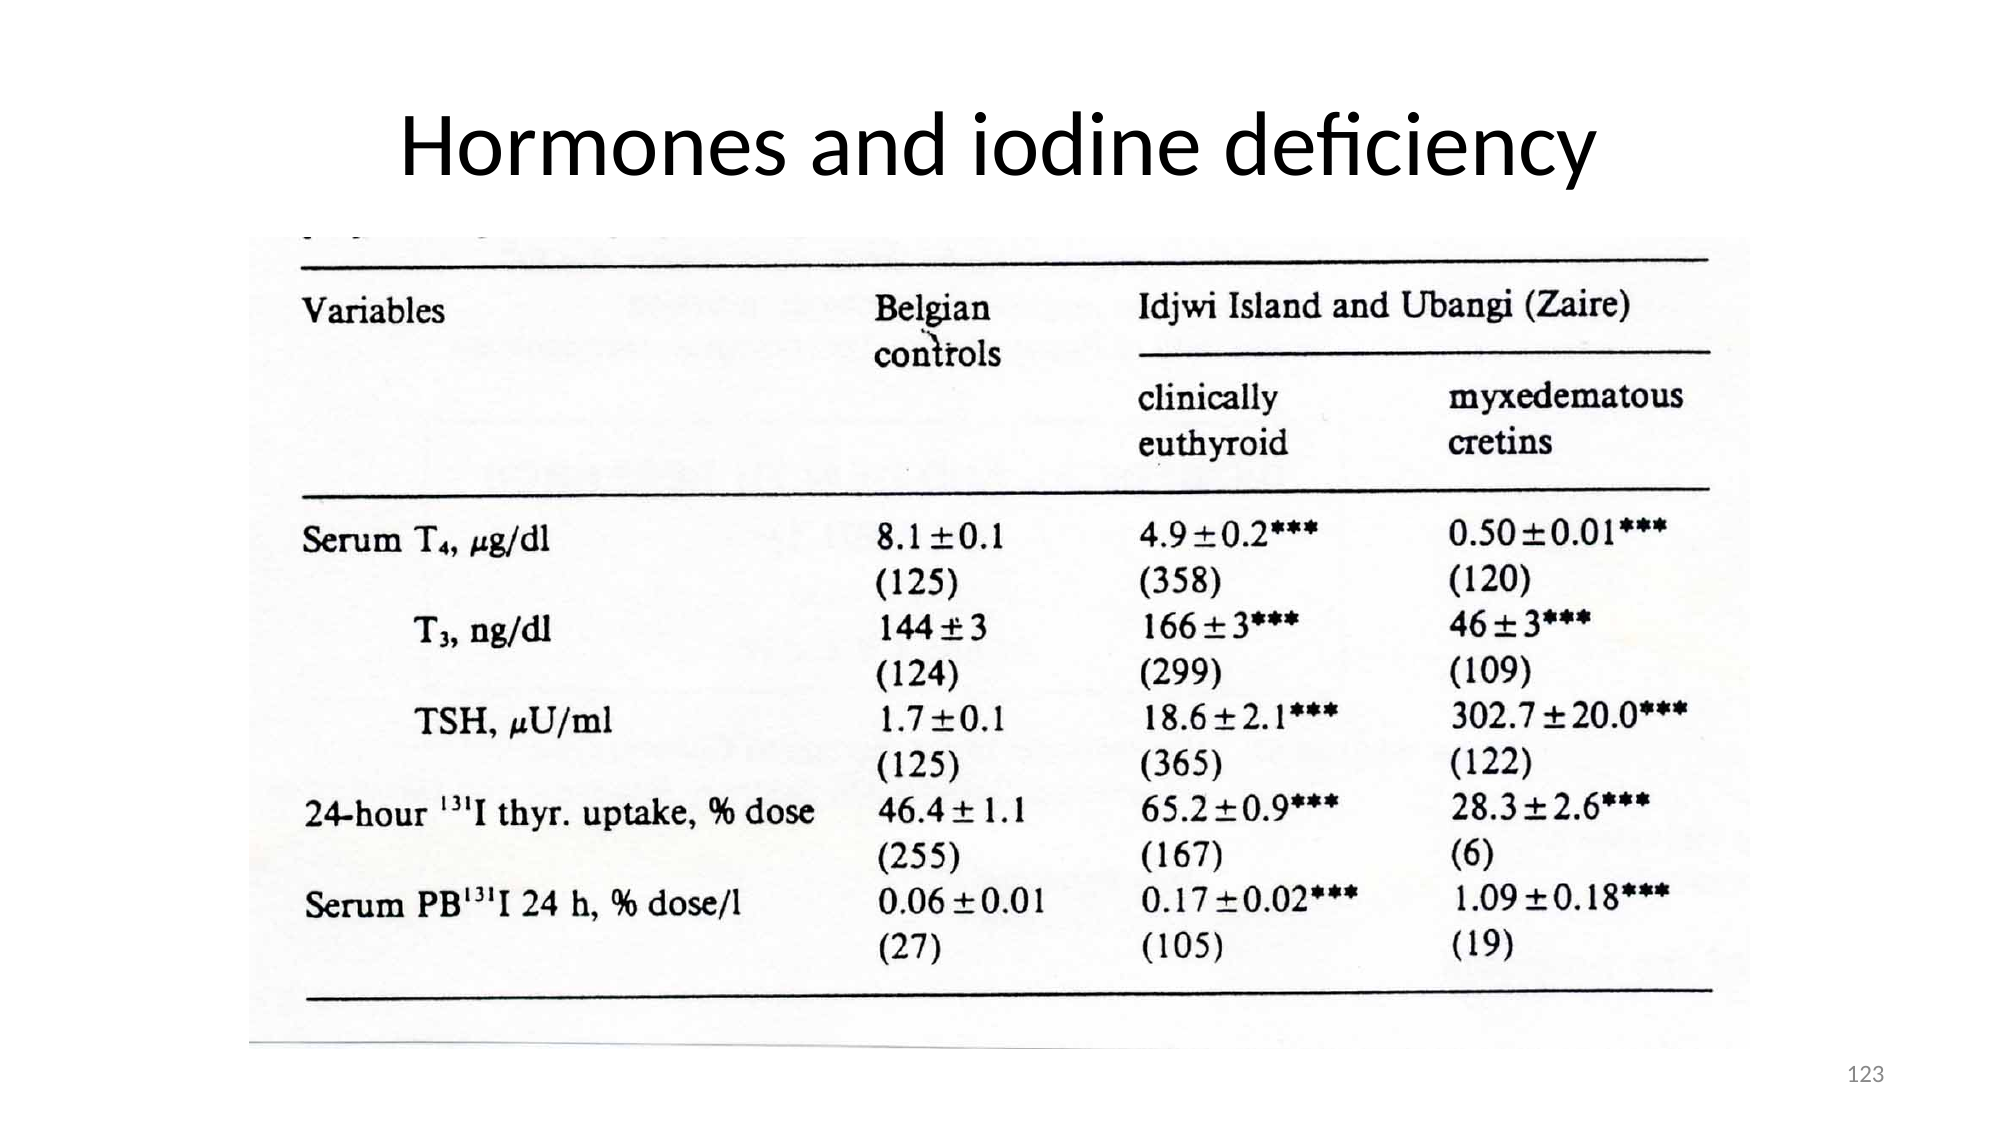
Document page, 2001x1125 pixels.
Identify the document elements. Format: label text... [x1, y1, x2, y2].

title Hormones and iodine deficiency [99, 45, 1900, 233]
slide_number 123 [1433, 1042, 1900, 1103]
picture [249, 237, 1751, 1049]
